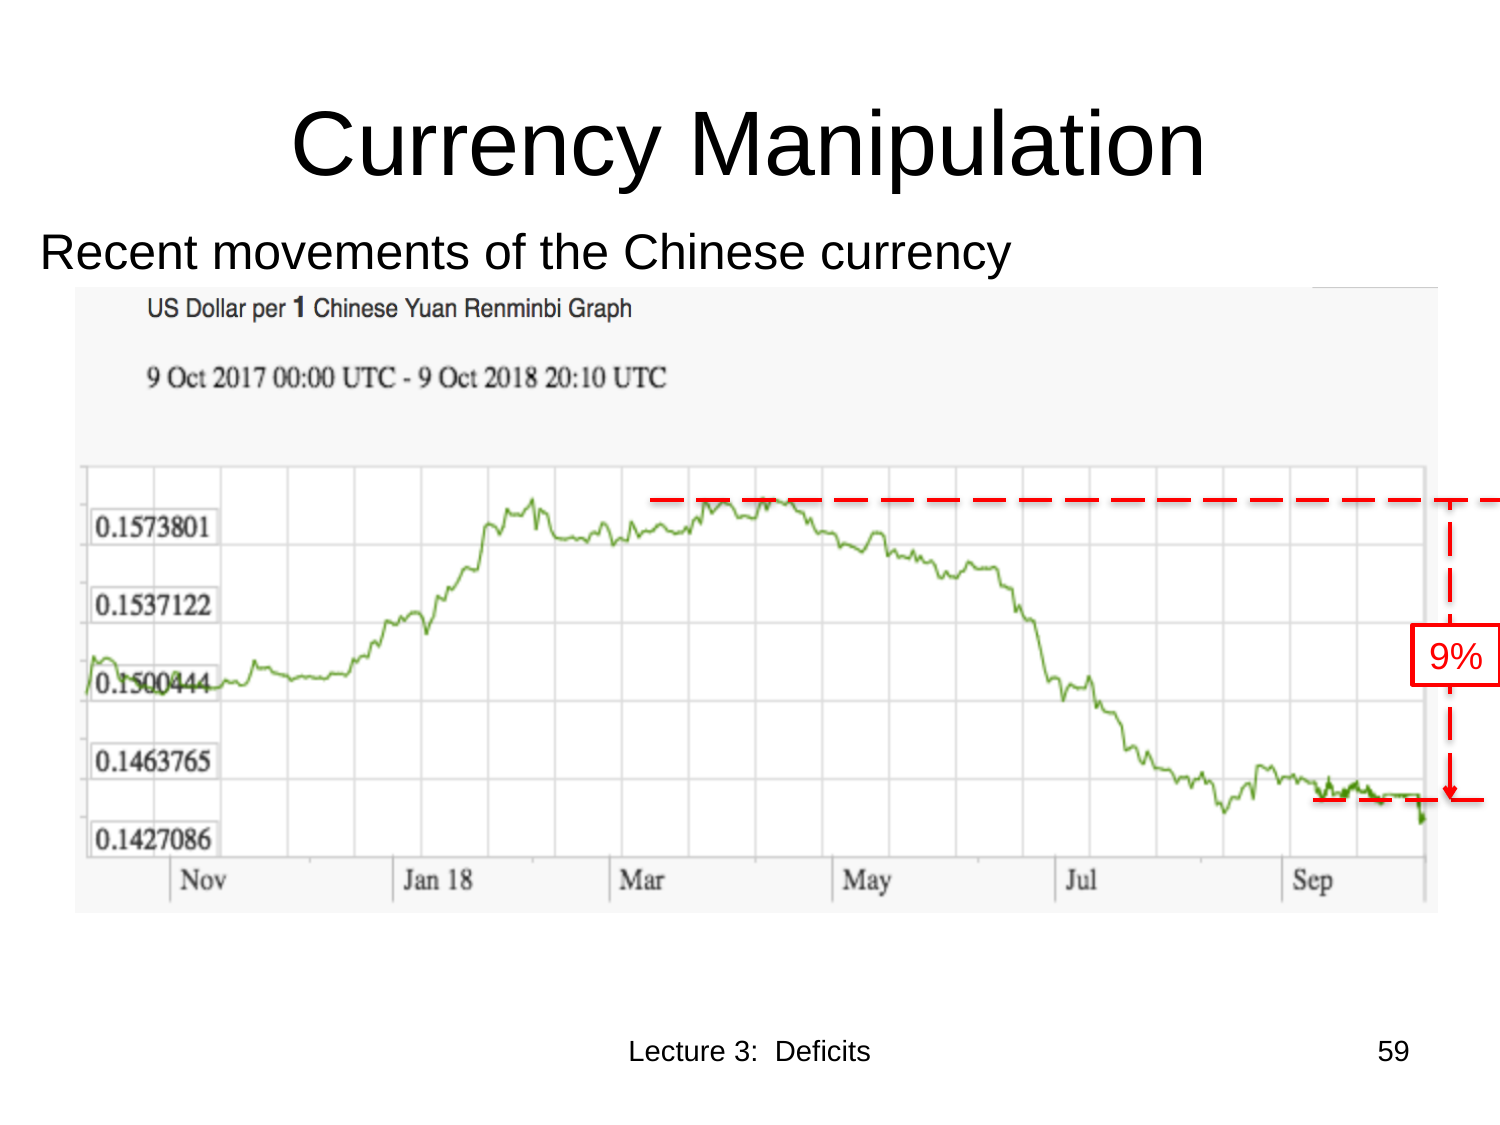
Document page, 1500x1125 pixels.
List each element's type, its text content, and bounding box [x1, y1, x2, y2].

text_box Recent movements of the Chinese currency [24, 212, 1213, 288]
text_box 9% [1441, 624, 1445, 685]
slide_number 59 [1074, 1024, 1426, 1103]
title Currency Manipulation [74, 44, 1426, 233]
text_box 9% [1454, 624, 1500, 685]
footer Lecture 3: Deficits [512, 1024, 988, 1103]
picture [74, 287, 1438, 913]
